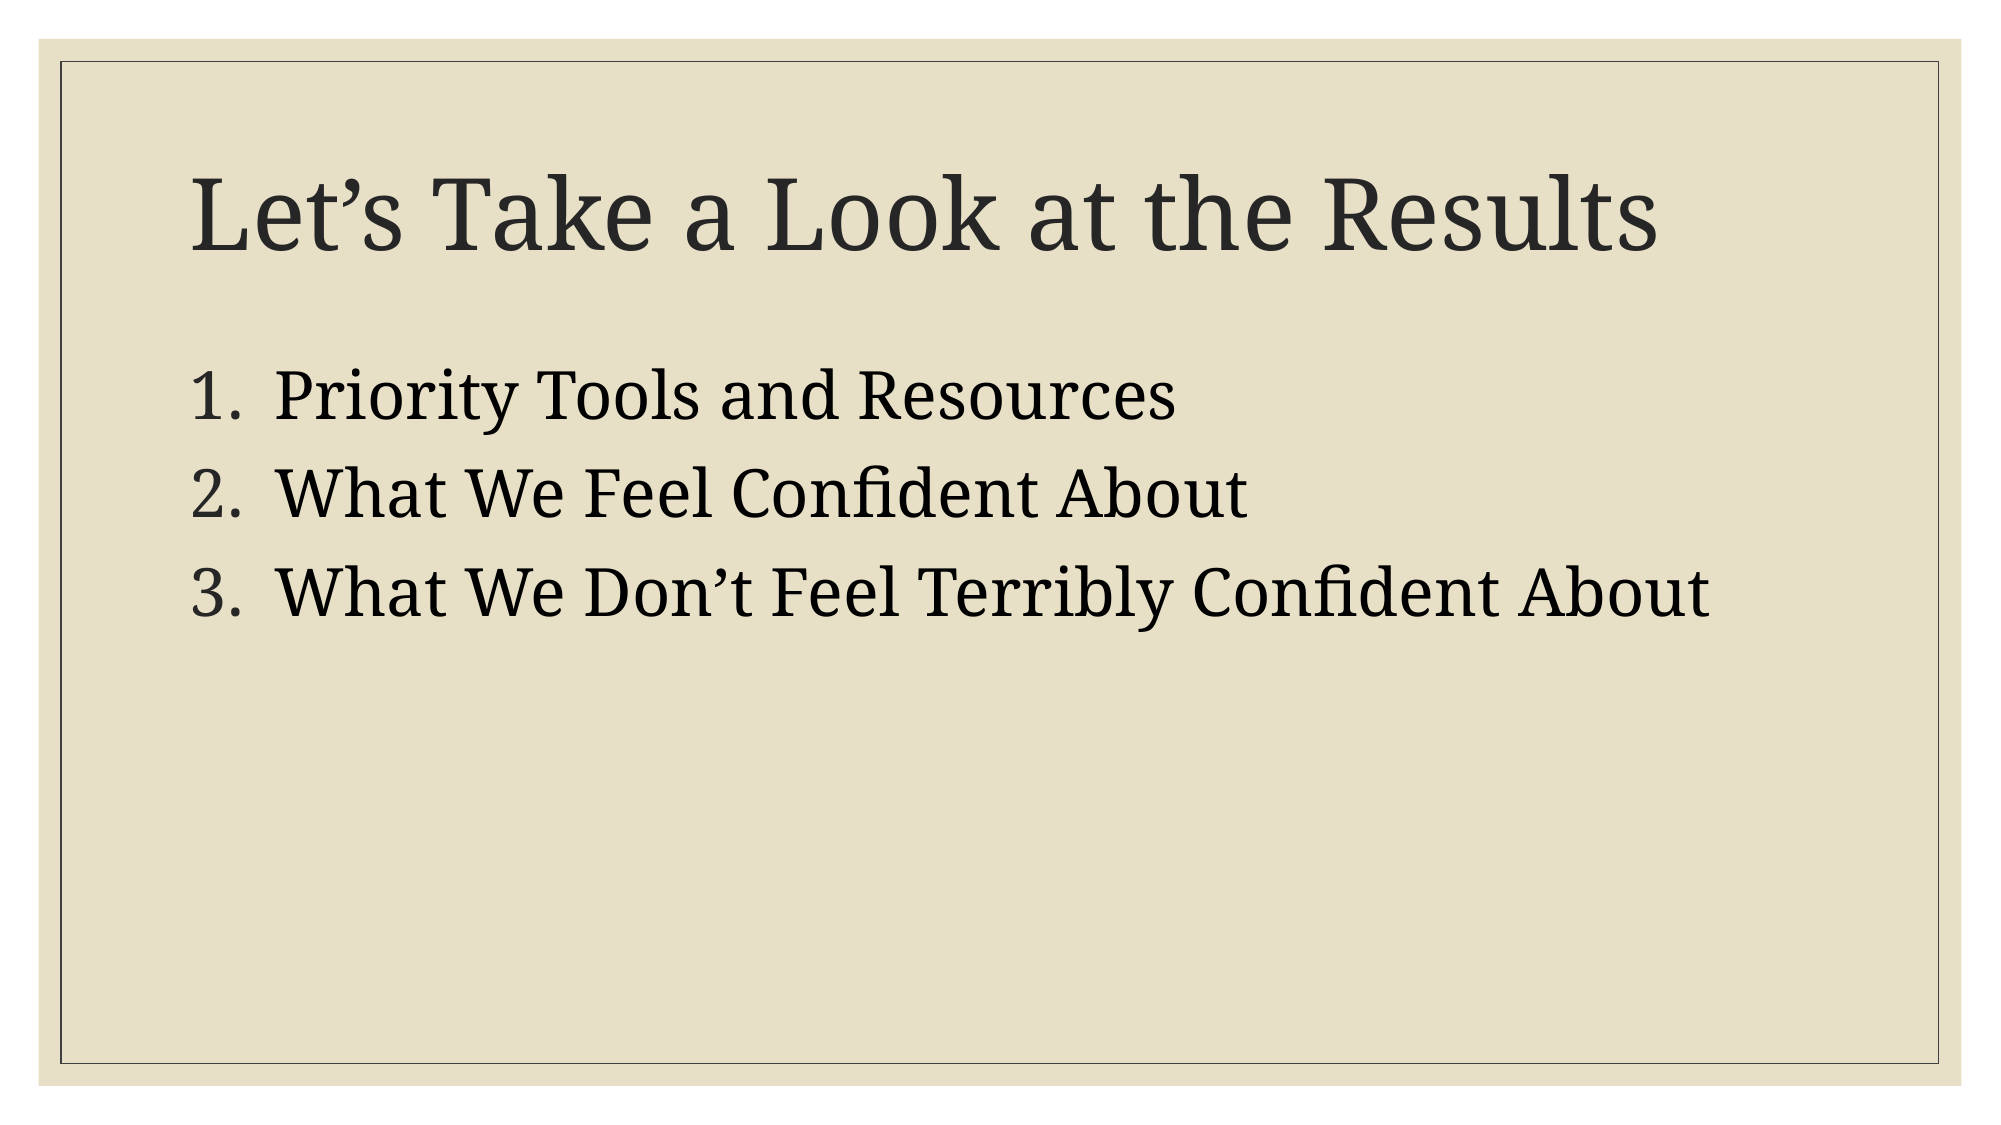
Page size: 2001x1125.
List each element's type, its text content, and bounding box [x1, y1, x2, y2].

title Let’s Take a Look at the Results [174, 105, 1825, 331]
list Priority Tools and Resources What We Feel Confident About What We Don’t Feel Terribly Confident About [174, 345, 1825, 990]
